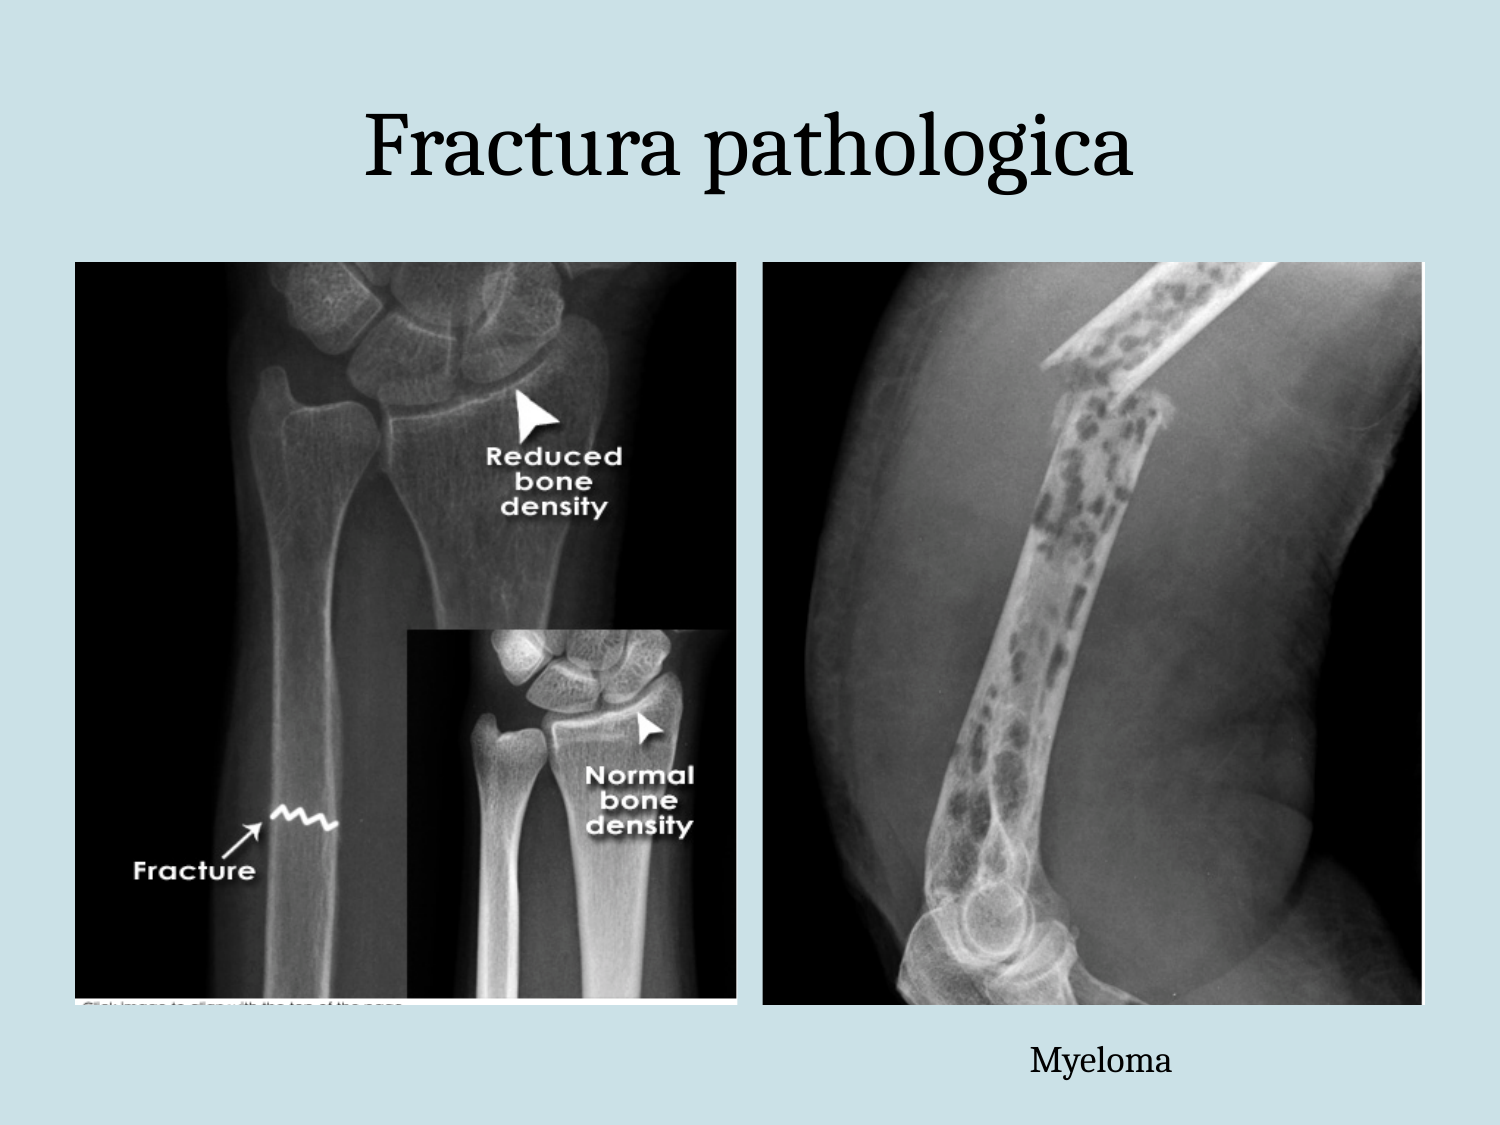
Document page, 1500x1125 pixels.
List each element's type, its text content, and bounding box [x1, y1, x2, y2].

title Fractura pathologica [75, 45, 1425, 233]
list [74, 262, 738, 1006]
text_box Myeloma [1014, 1027, 1189, 1087]
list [762, 262, 1426, 1006]
